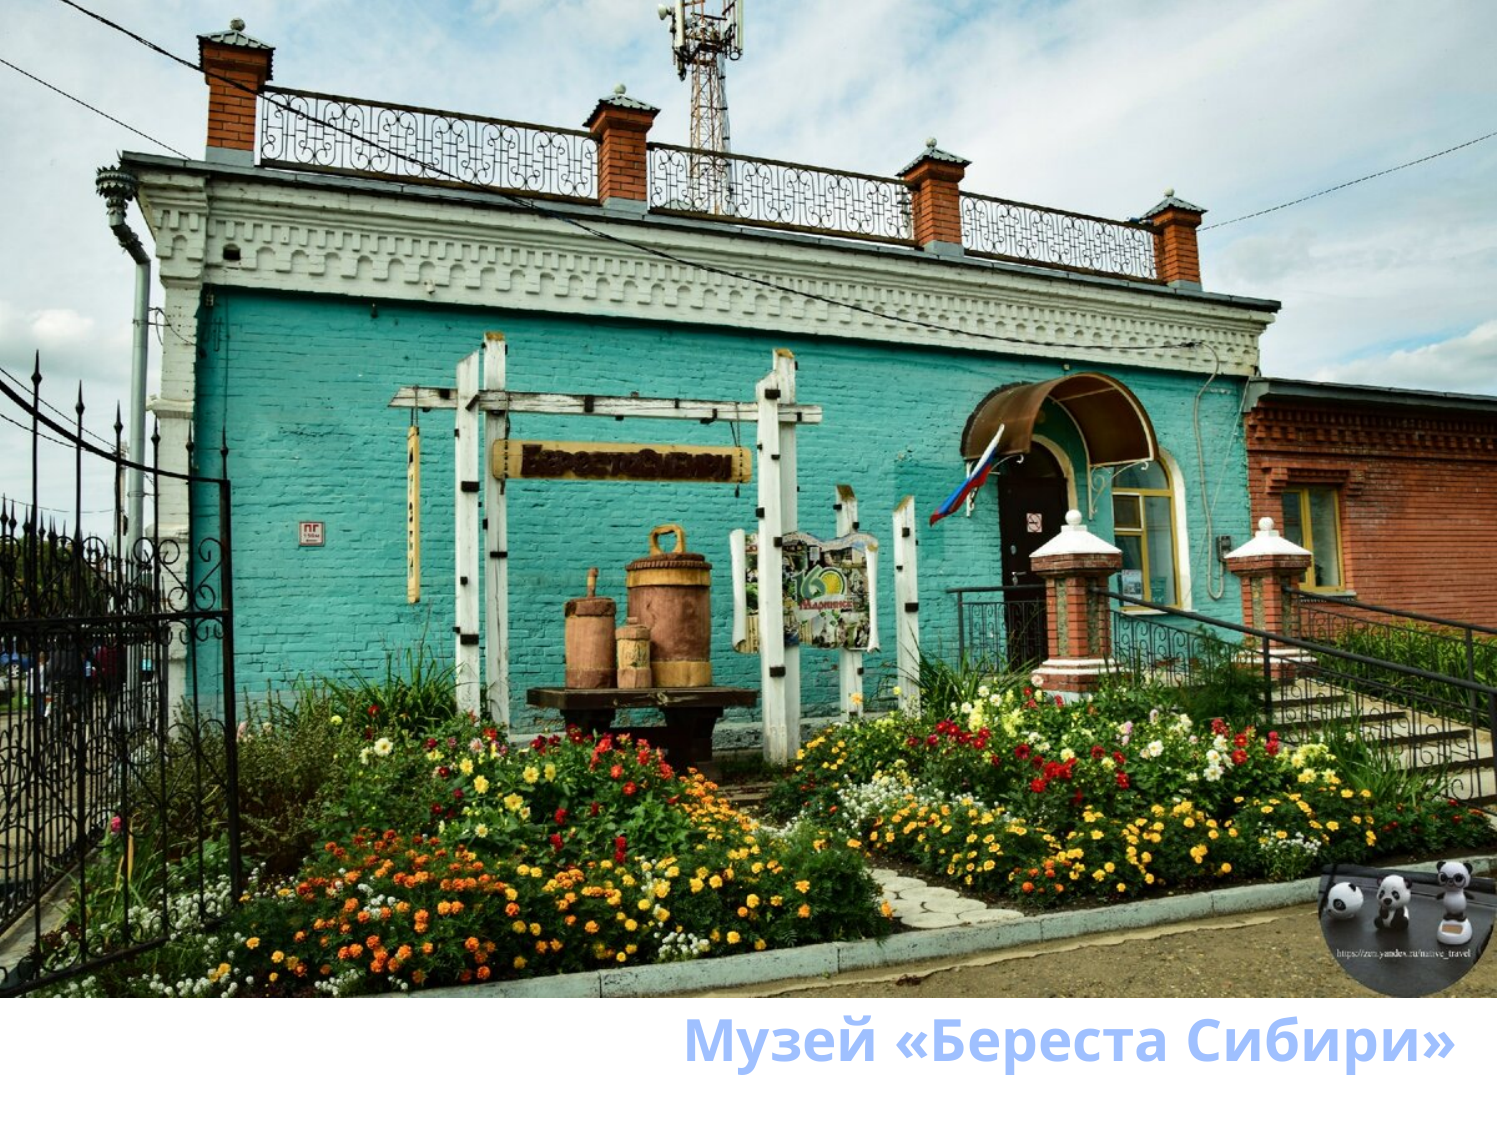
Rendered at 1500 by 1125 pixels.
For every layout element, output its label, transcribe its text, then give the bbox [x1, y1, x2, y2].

text_box Музей «Береста Сибири» [667, 1002, 1500, 1125]
picture [0, 0, 1498, 999]
